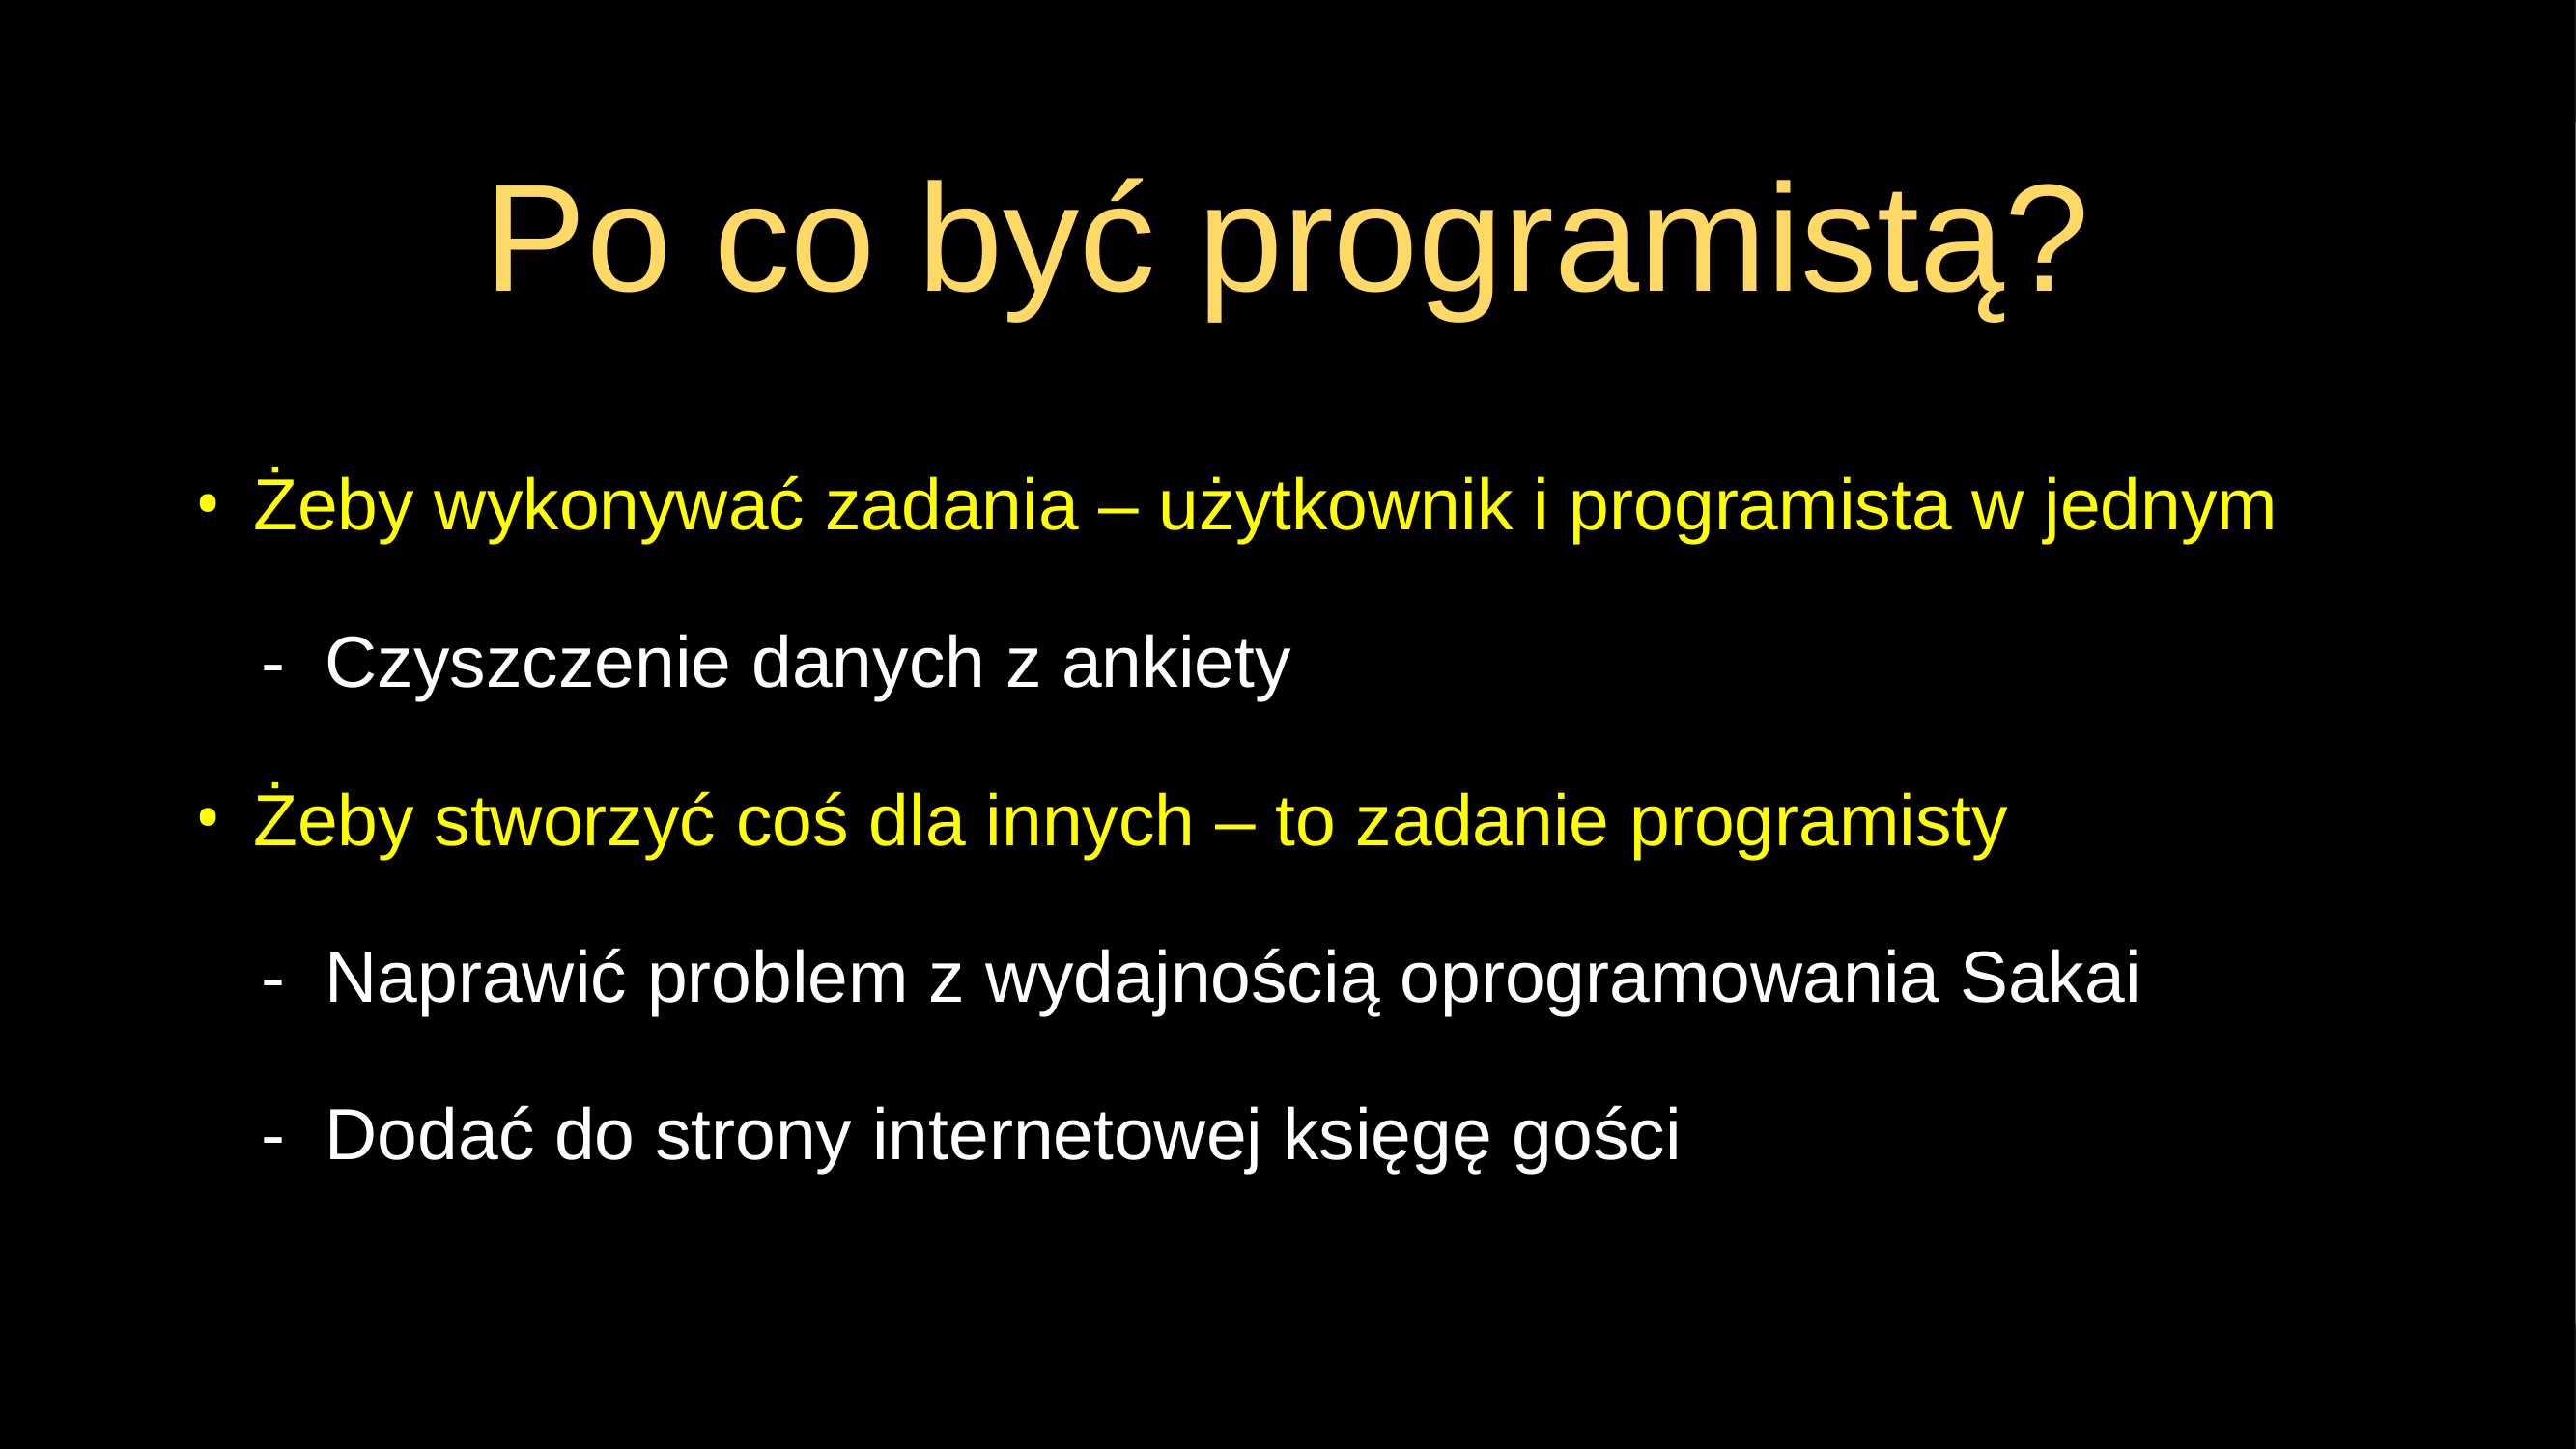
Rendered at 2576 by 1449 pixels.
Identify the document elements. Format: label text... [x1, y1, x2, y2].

list Żeby wykonywać zadania – użytkownik i programista w jednym - Czyszczenie danych z ankiety Żeby stworzyć coś dla innych – to zadanie programisty - Naprawić problem z wydajnością oprogramowania Sakai - Dodać do strony internetowej księgę gości [128, 338, 2448, 1294]
title Po co być programistą? [128, 122, 2448, 338]
